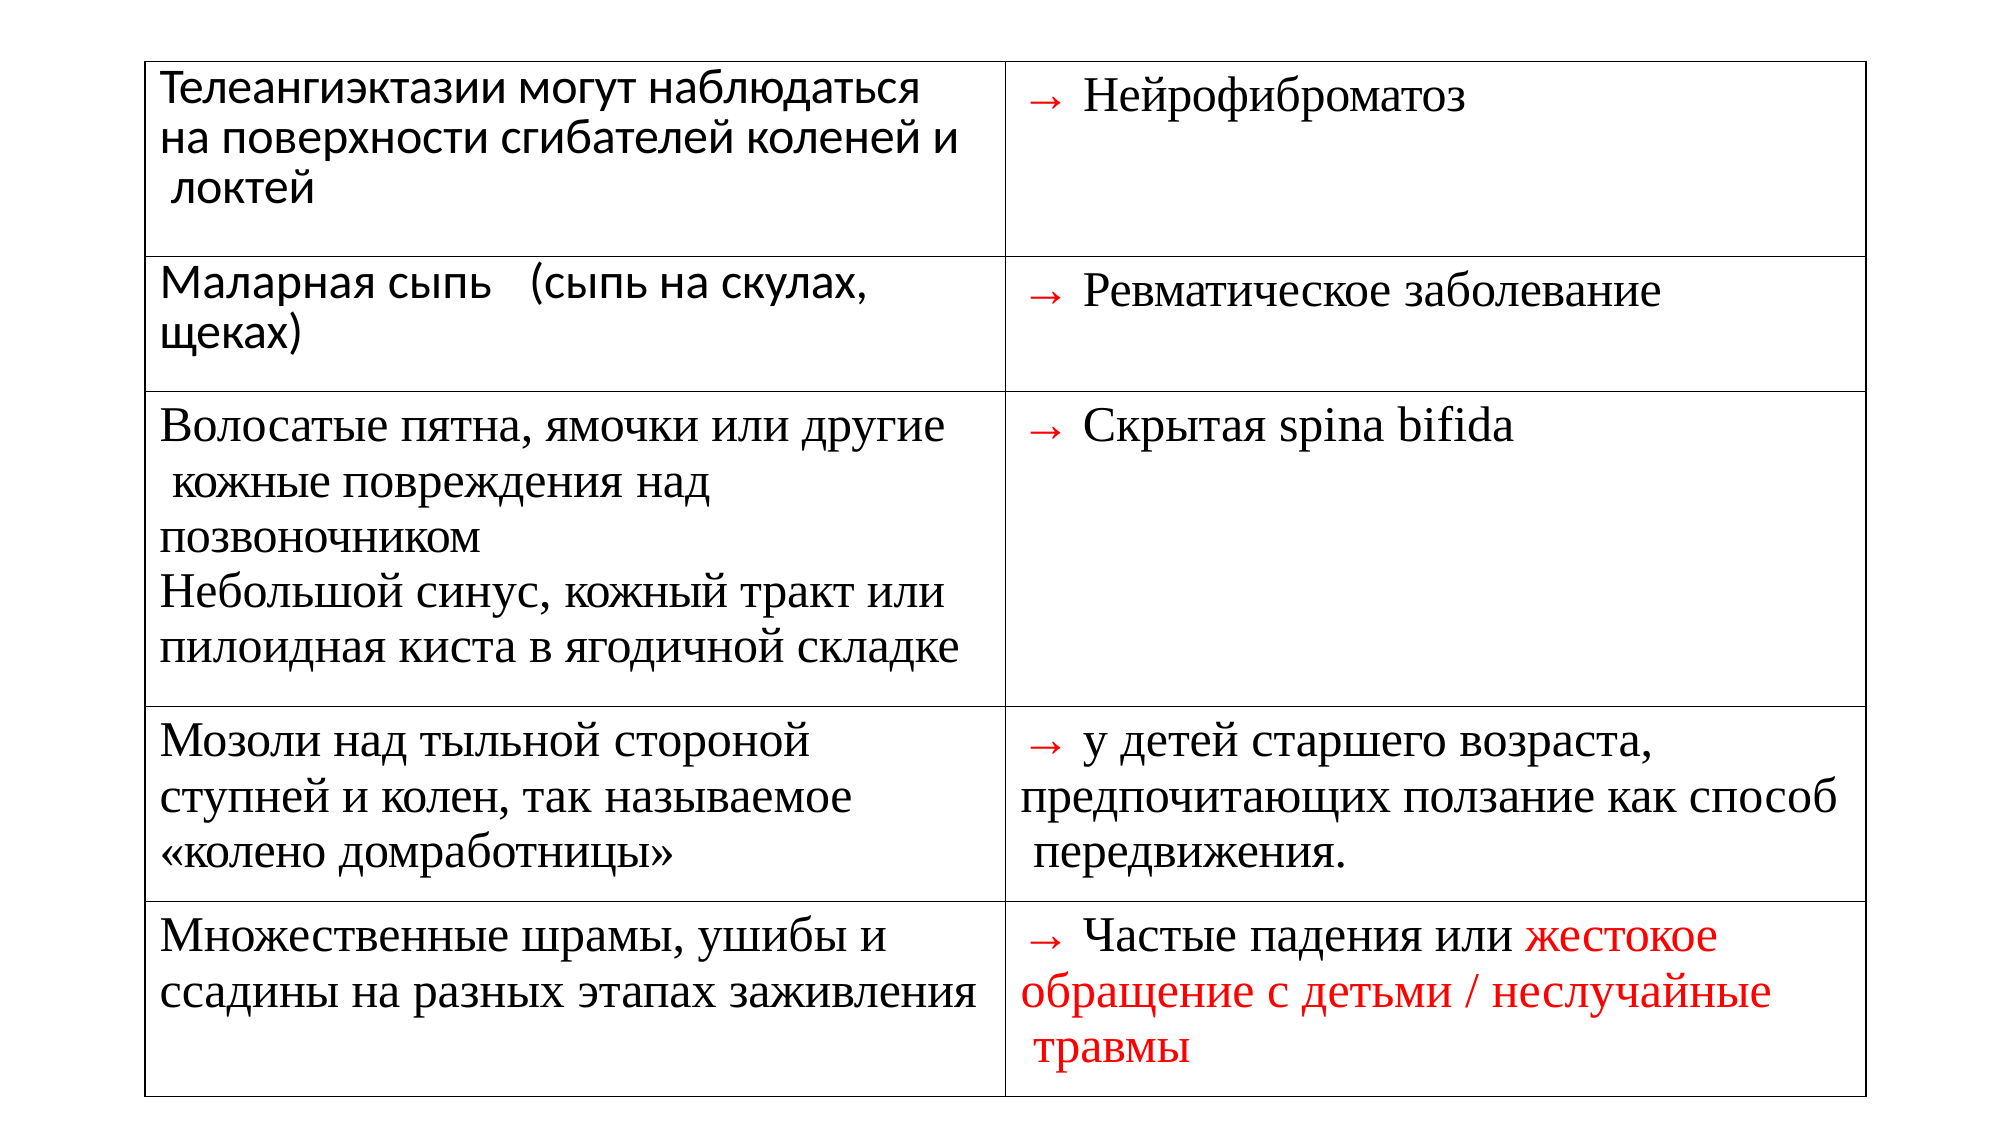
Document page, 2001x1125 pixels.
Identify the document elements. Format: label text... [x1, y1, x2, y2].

table_cell Мозоли над тыльной стороной ступней и колен, так называемое «колено домработницы» [146, 707, 1005, 901]
table_cell → Ревматическое заболевание [1006, 257, 1865, 391]
table_cell Маларная сыпь (сыпь на скулах, щеках) [146, 257, 1005, 391]
table_cell Волосатые пятна, ямочки или другие кожные повреждения над позвоночником Небольшой синус, кожный тракт или пилоидная киста в ягодичной складке [146, 392, 1005, 706]
table_cell → у детей старшего возраста, предпочитающих ползание как способ передвижения. [1006, 707, 1865, 901]
table_cell → Скрытая spina bifida [1006, 392, 1865, 706]
table_cell Множественные шрамы, ушибы и ссадины на разных этапах заживления [146, 902, 1005, 1096]
table_cell → Частые падения или жестокое обращение с детьми / неслучайные травмы [1006, 902, 1865, 1096]
table_header Телеангиэктазии могут наблюдаться на поверхности сгибателей коленей и локтей [146, 62, 1005, 256]
table_header → Нейрофиброматоз [1006, 62, 1865, 256]
